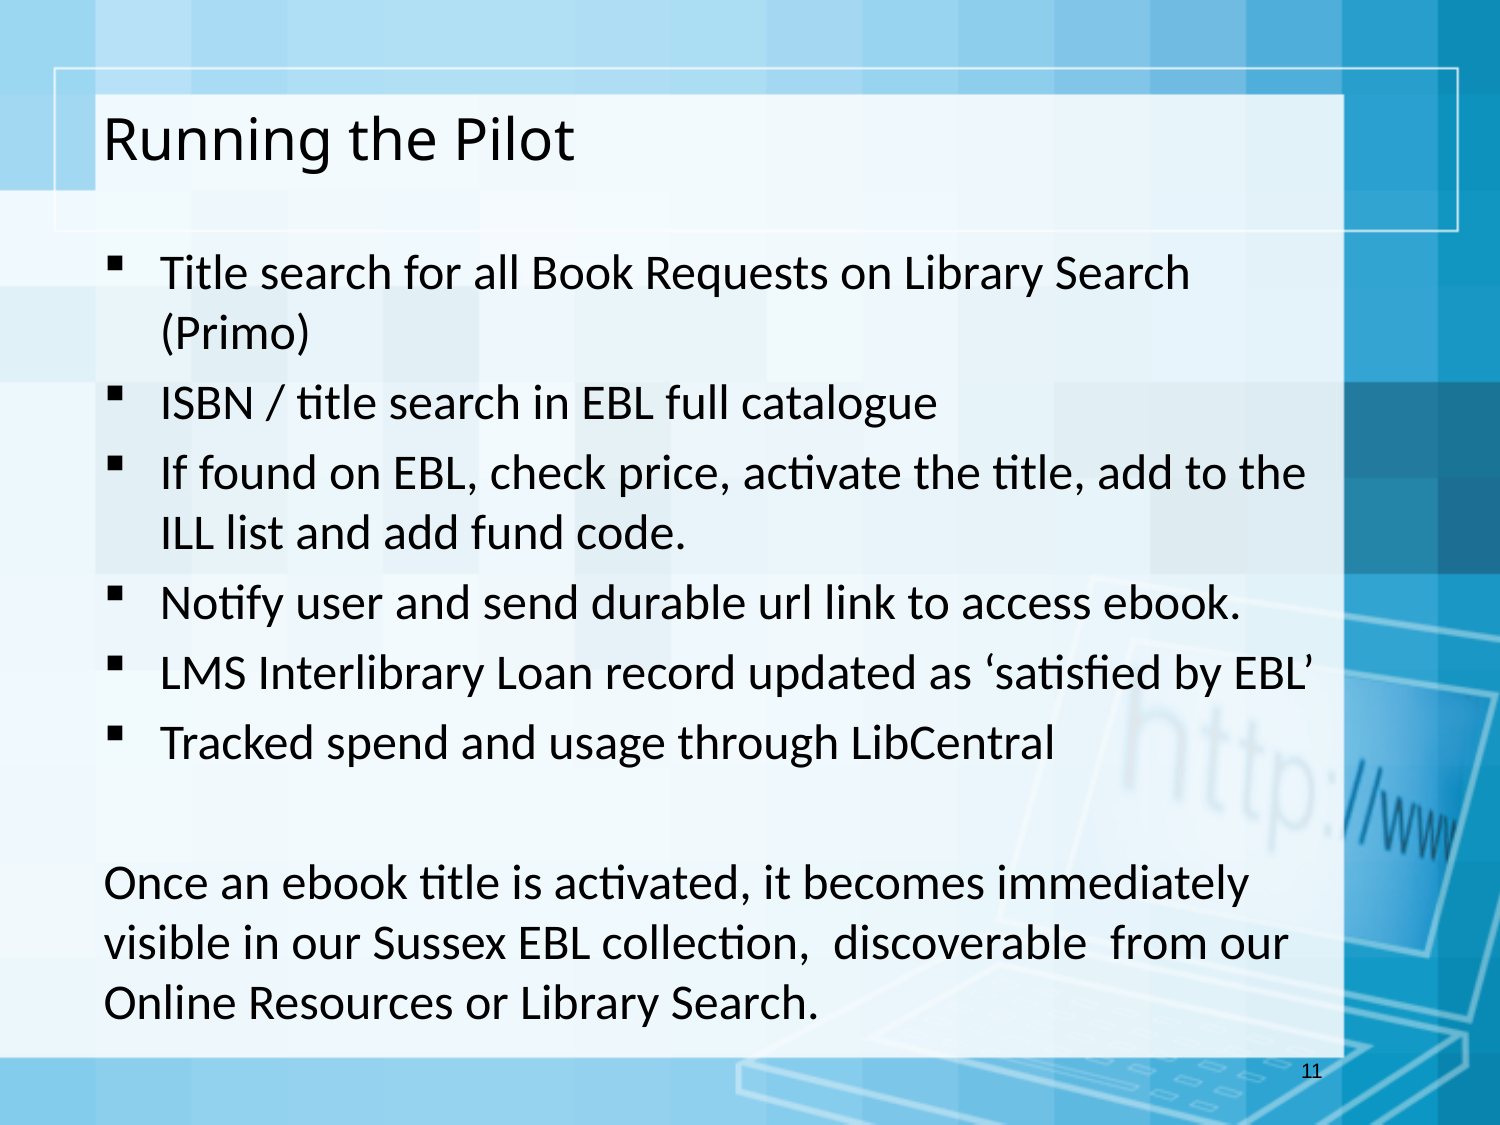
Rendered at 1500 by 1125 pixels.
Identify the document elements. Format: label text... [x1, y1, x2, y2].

picture [0, 0, 1500, 1125]
slide_number 11 [1125, 1050, 1338, 1125]
title Running the Pilot [87, 87, 1338, 200]
list Title search for all Book Requests on Library Search (Primo) ISBN / title search in EBL full catalogue If found on EBL, check price, activate the title, add to the ILL list and add fund code. Notify user and send durable url link to access ebook. LMS Interlibrary Loan record updated as ‘satisfied by EBL’ Tracked spend and usage through LibCentral Once an ebook title is activated, it becomes immediately visible in our Sussex EBL collection, discoverable from our Online Resources or Library Search. [88, 231, 1365, 1038]
